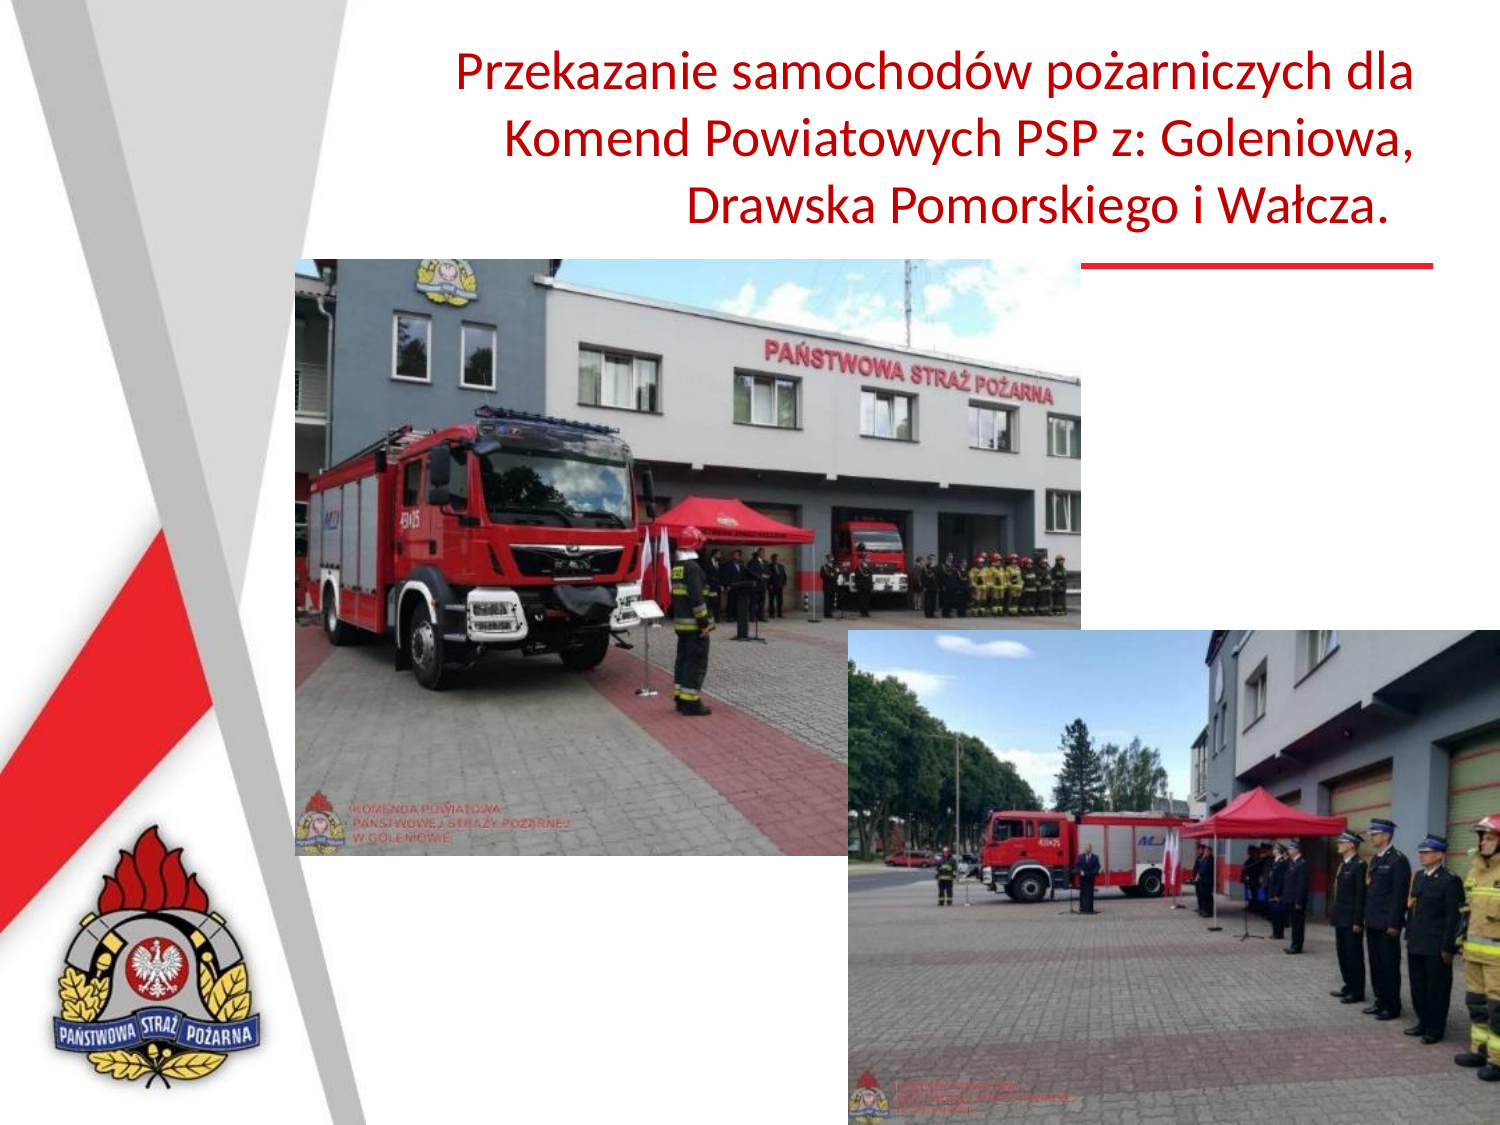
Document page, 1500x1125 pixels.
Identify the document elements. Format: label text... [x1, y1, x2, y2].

text_box Przekazanie samochodów pożarniczych dla Komend Powiatowych PSP z: Goleniowa, Drawska Pomorskiego i Wałcza. [366, 26, 1431, 181]
text_box [1081, 262, 1434, 270]
picture [0, 0, 1500, 1125]
